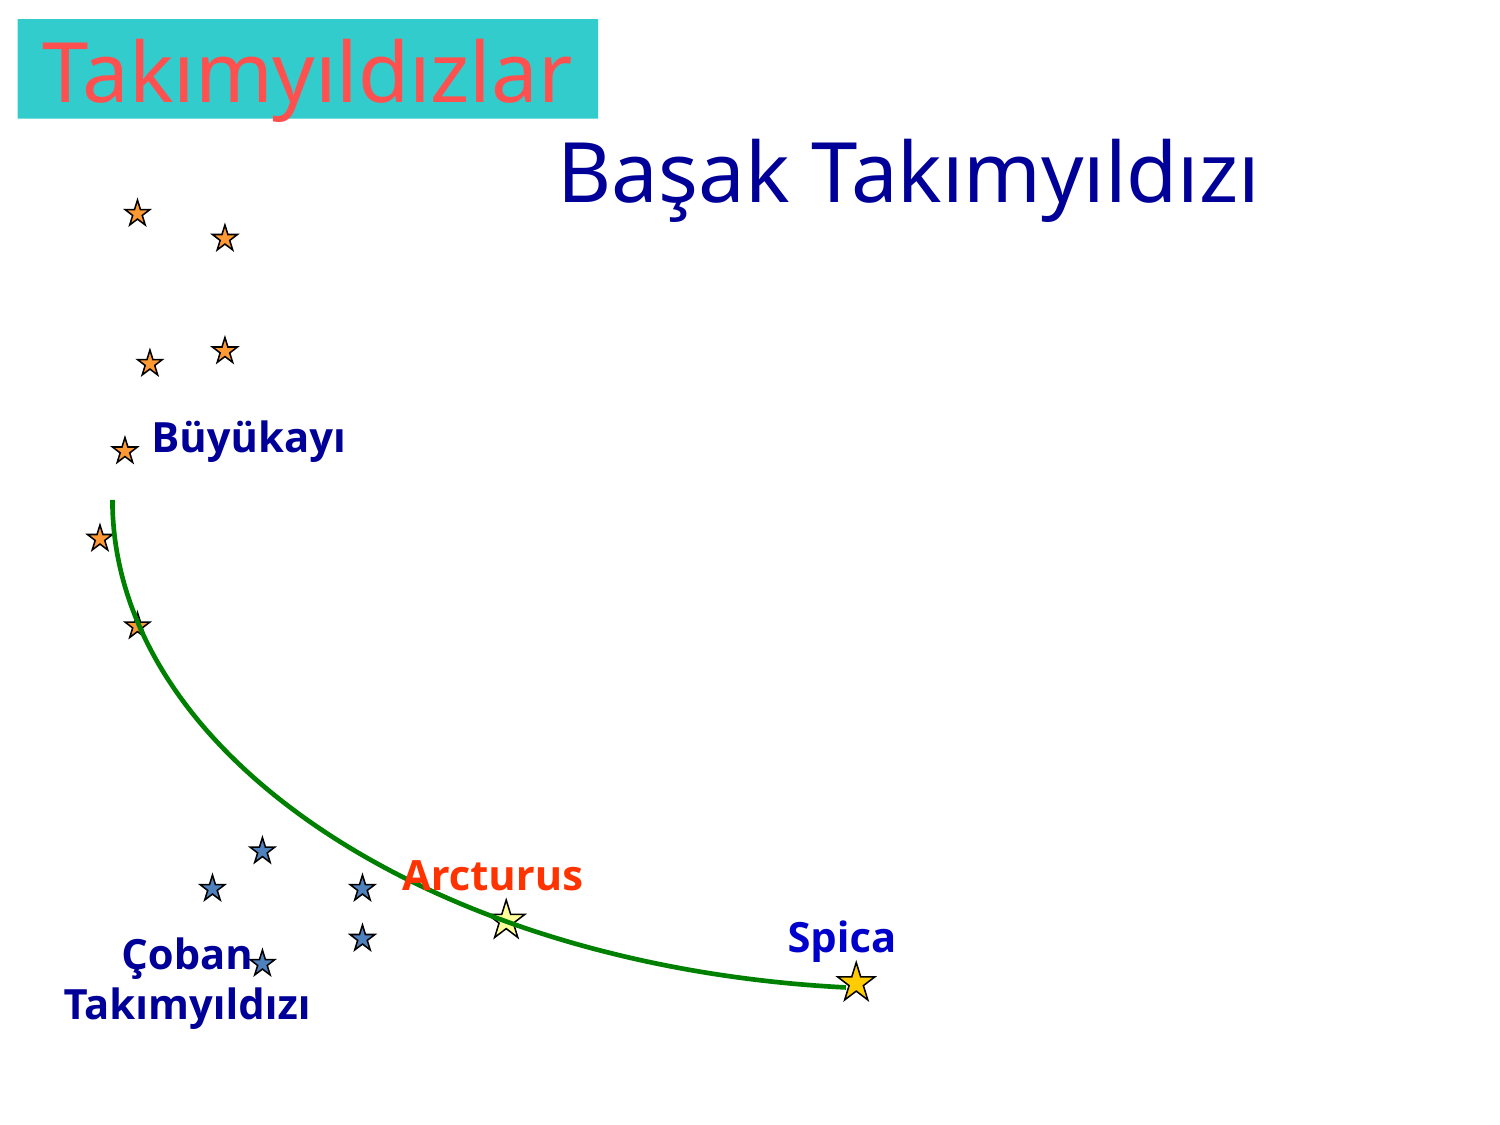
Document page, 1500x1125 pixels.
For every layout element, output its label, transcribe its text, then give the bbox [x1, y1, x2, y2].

text_box [112, 499, 913, 988]
text_box Takımyıldızlar [17, 19, 599, 119]
text_box [212, 224, 238, 250]
text_box [125, 619, 143, 638]
text_box Büyükayı [136, 403, 361, 469]
text_box [844, 969, 875, 1000]
text_box [87, 525, 113, 550]
text_box [137, 350, 163, 375]
text_box [350, 875, 375, 900]
text_box Çoban Takımyıldızı [48, 920, 326, 1036]
text_box [212, 337, 238, 363]
text_box [249, 837, 275, 863]
text_box [489, 916, 518, 938]
text_box Arcturus [387, 841, 598, 907]
text_box [200, 875, 225, 900]
text_box [350, 924, 375, 950]
text_box [112, 437, 136, 463]
text_box [125, 200, 150, 225]
text_box Başak Takımyıldızı [383, 113, 1436, 225]
text_box Spica [772, 903, 912, 969]
